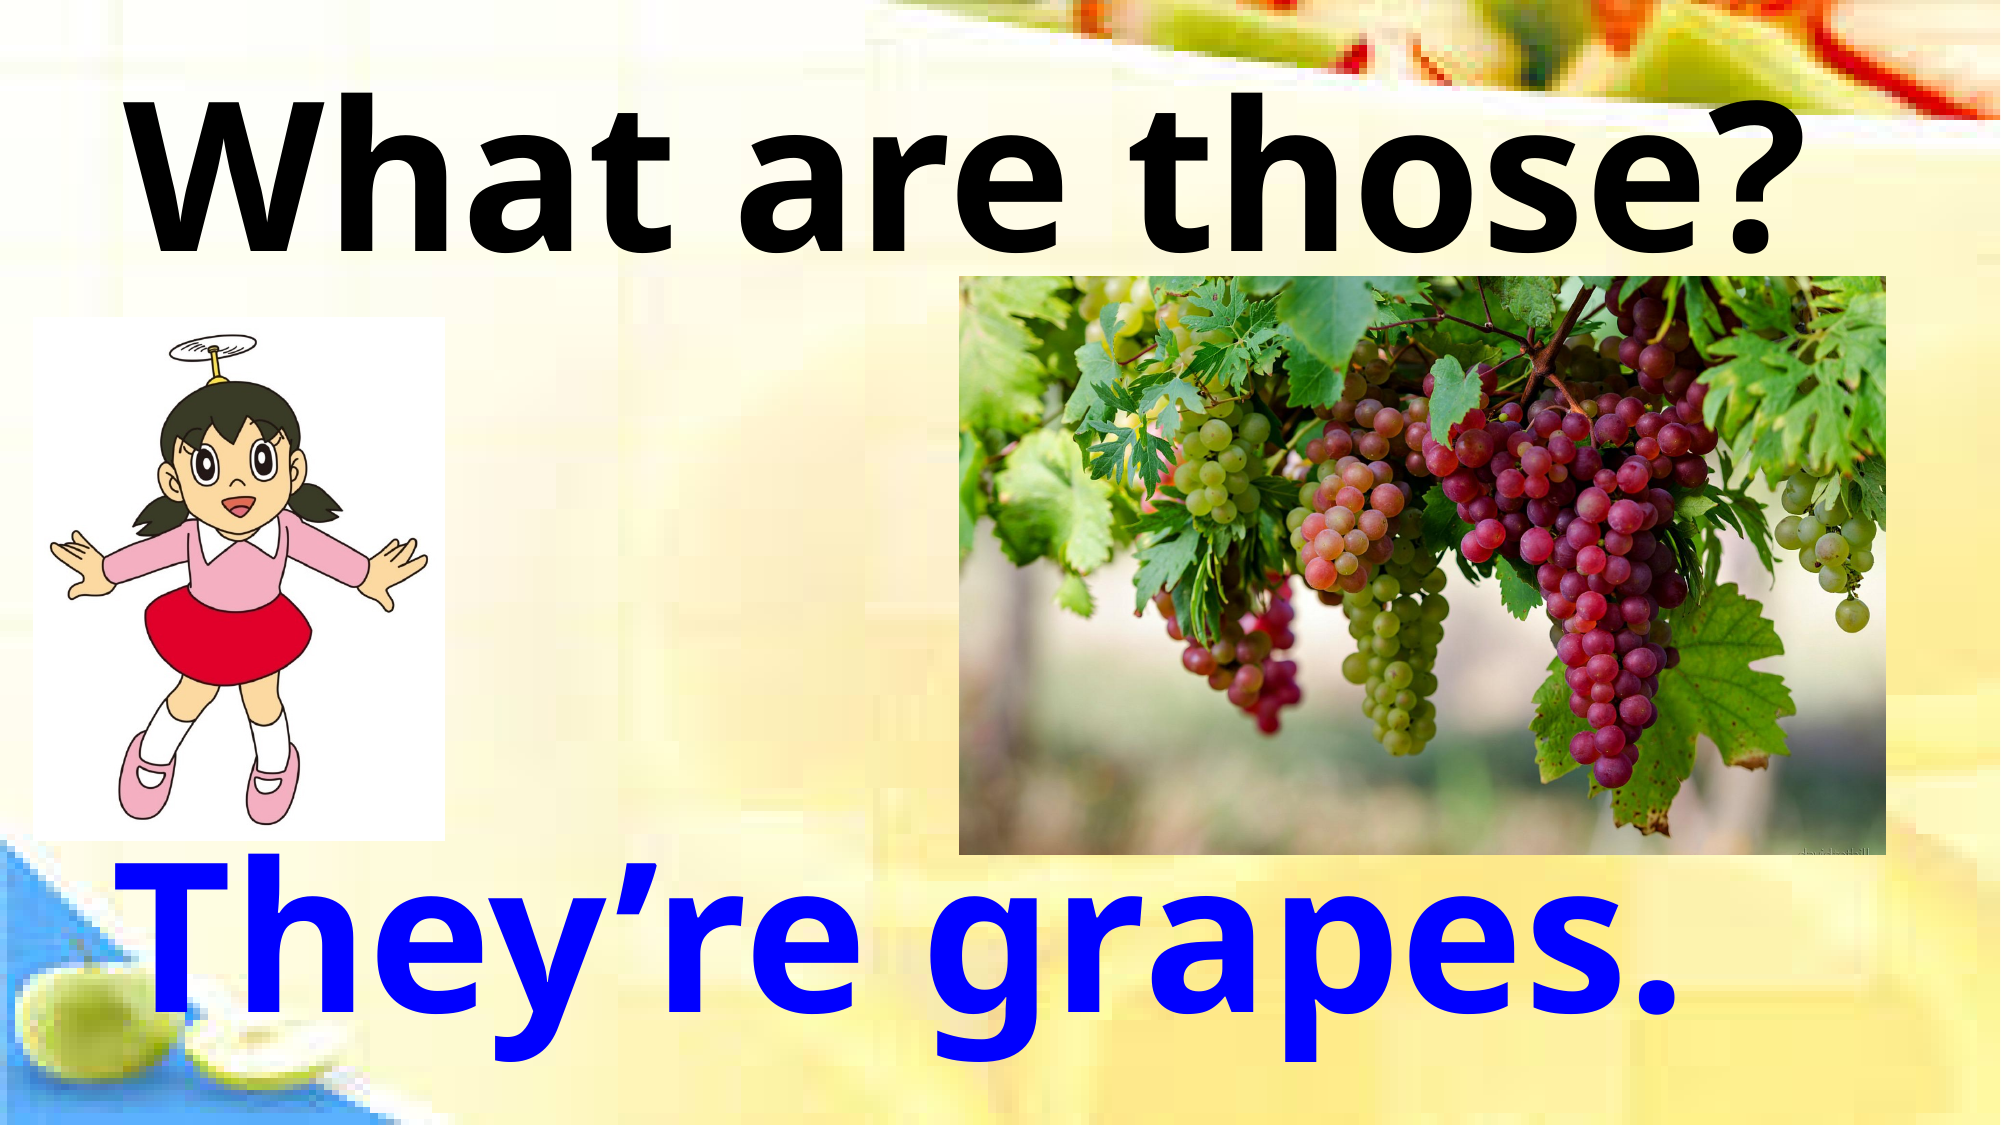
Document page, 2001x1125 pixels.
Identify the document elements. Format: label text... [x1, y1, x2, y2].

text_box What are those? [108, 35, 1886, 301]
title They’re grapes. [96, 836, 1822, 1054]
picture [0, 0, 2001, 1125]
